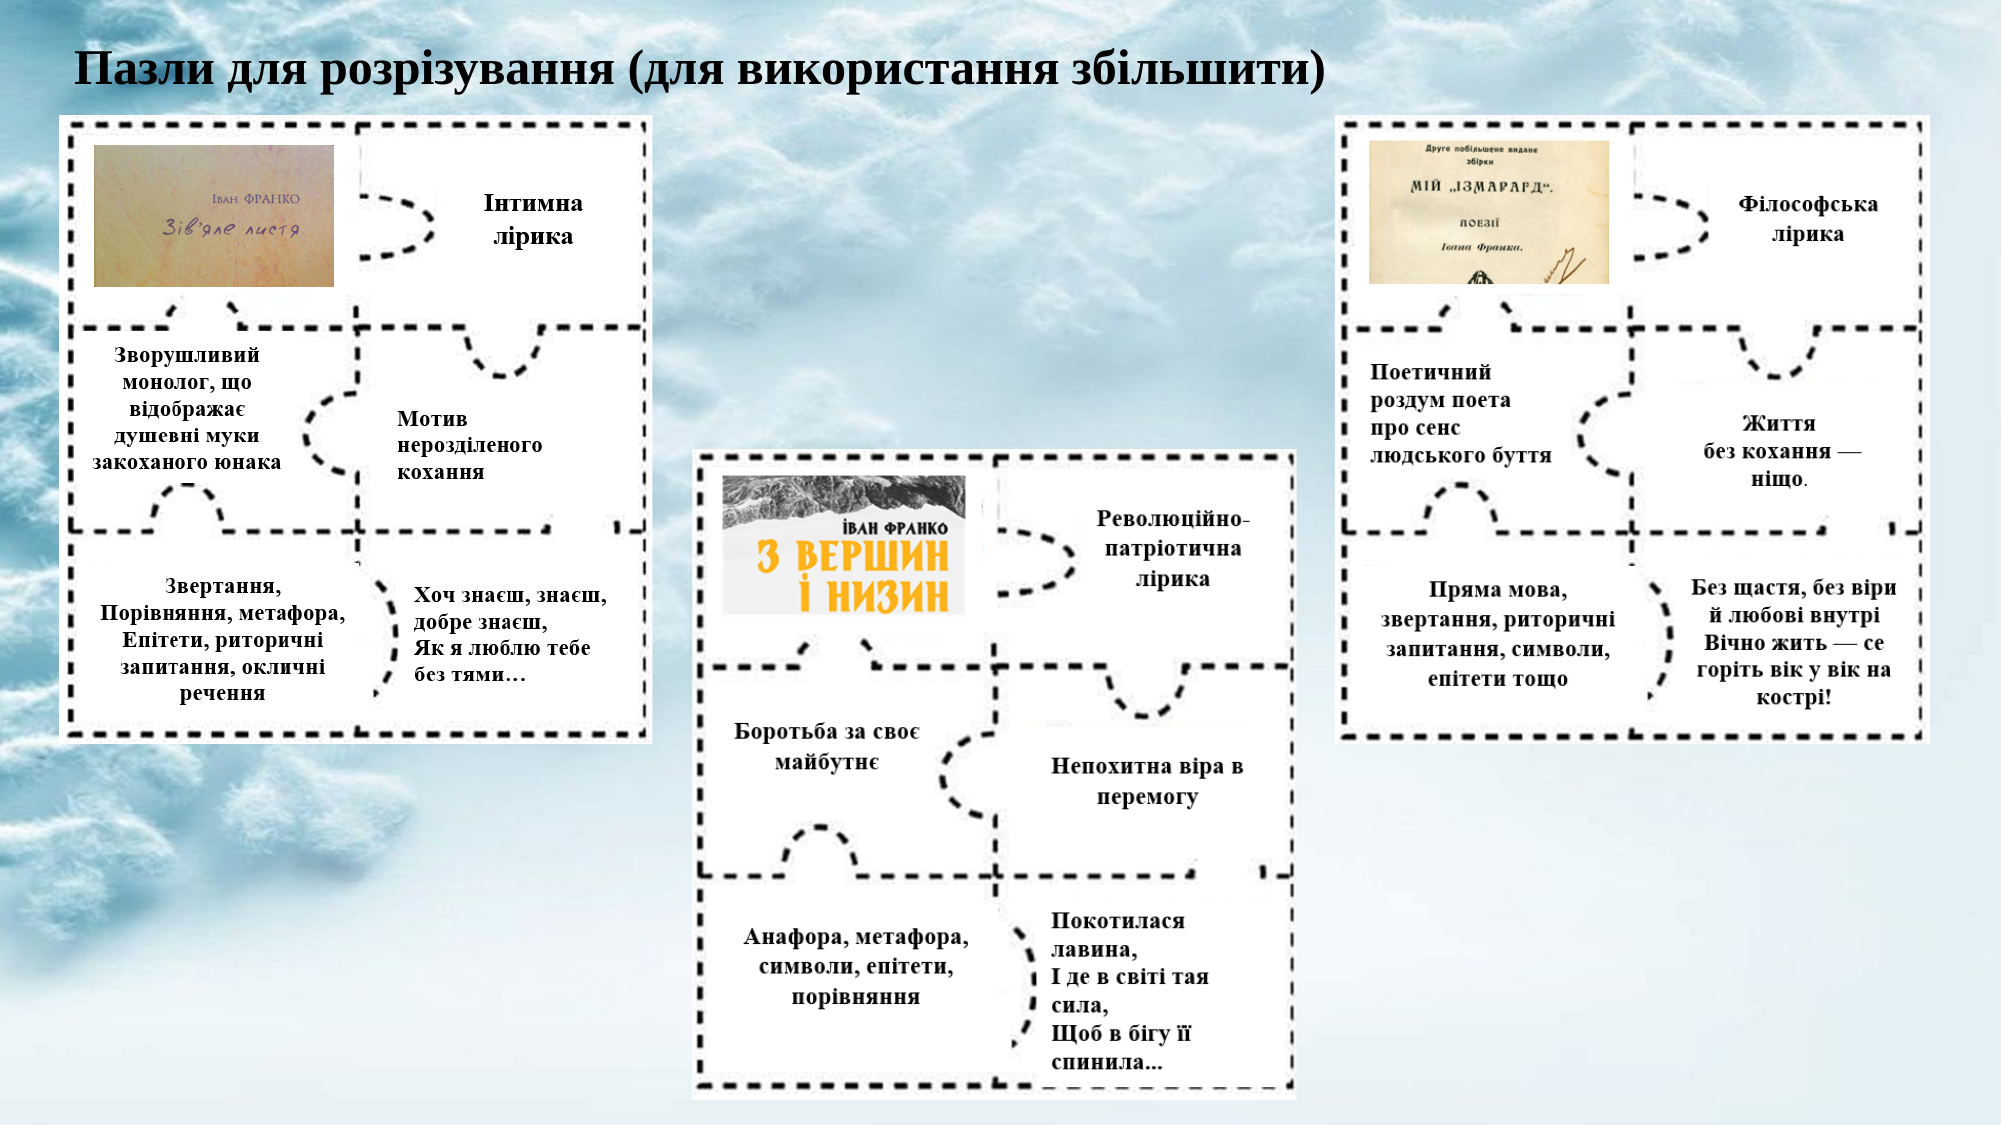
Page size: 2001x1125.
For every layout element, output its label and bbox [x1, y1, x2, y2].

list [0, 0, 2000, 1125]
picture [1334, 115, 1931, 744]
picture [59, 115, 653, 744]
picture [692, 449, 1297, 1100]
